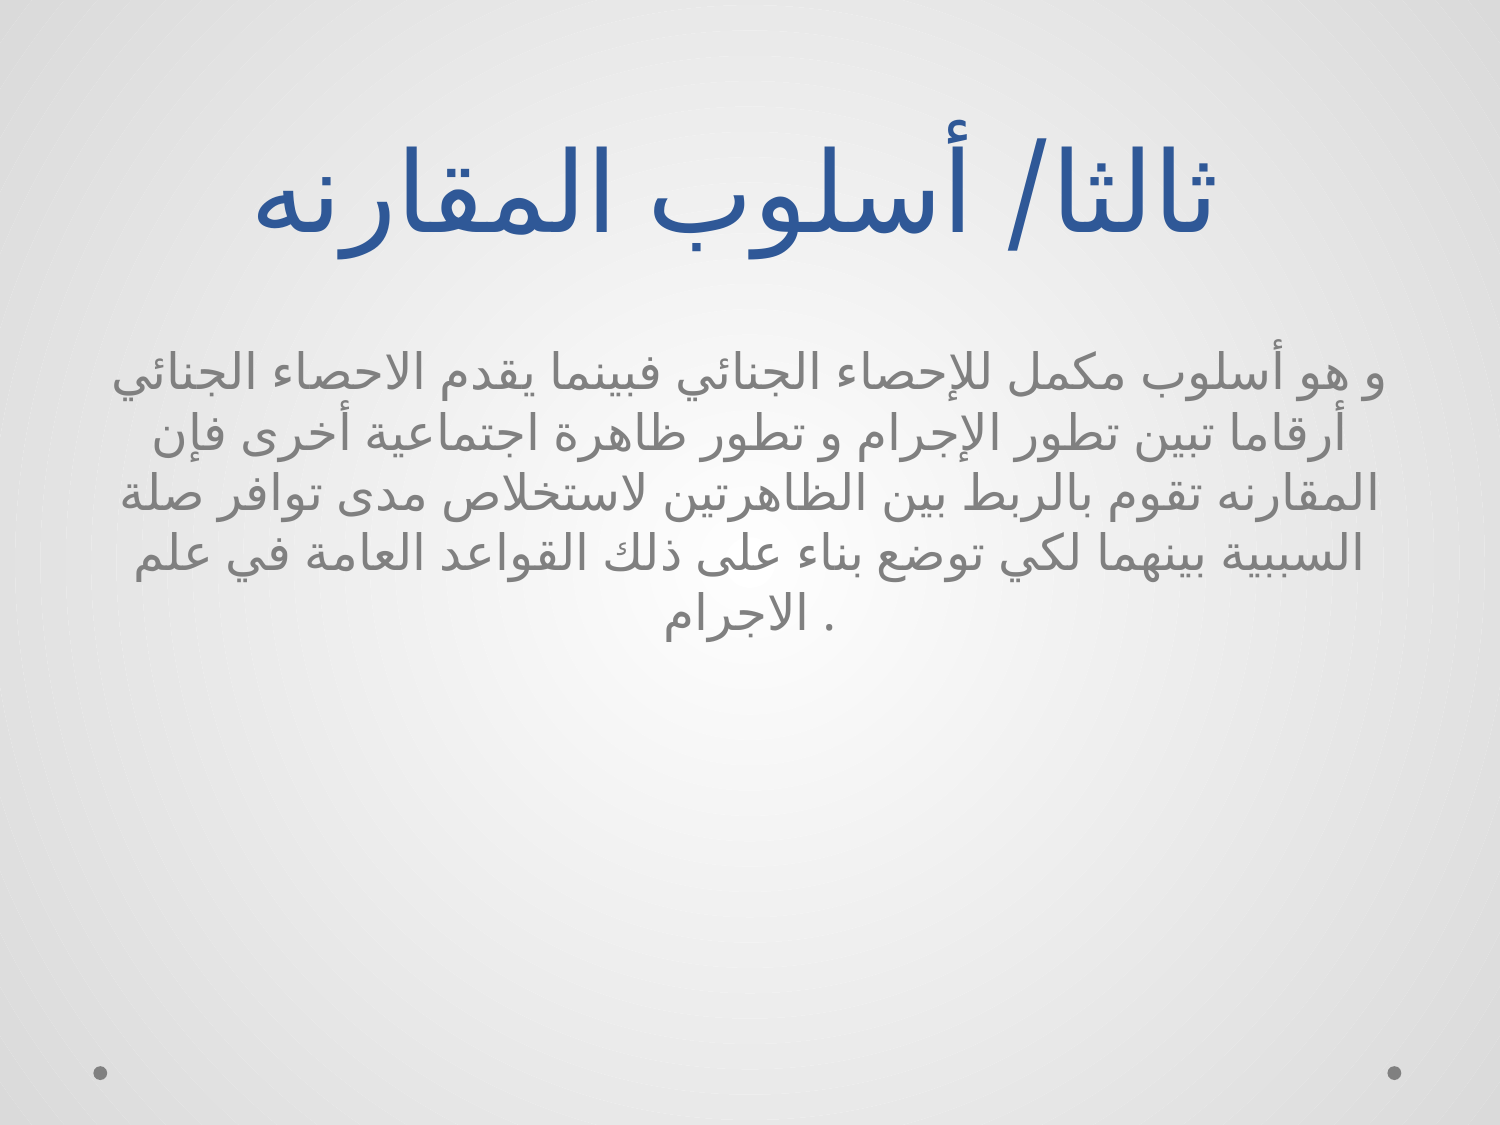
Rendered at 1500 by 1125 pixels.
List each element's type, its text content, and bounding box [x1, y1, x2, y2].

list و هو أسلوب مكمل للإحصاء الجنائي فبينما يقدم الاحصاء الجنائي أرقاما تبين تطور الإجرام و تطور ظاهرة اجتماعية أخرى فإن المقارنه تقوم بالربط بين الظاهرتين لاستخلاص مدى توافر صلة السببية بينهما لكي توضع بناء على ذلك القواعد العامة في علم الاجرام . [75, 262, 1425, 1005]
title ثالثا/ أسلوب المقارنه [75, 0, 1425, 262]
